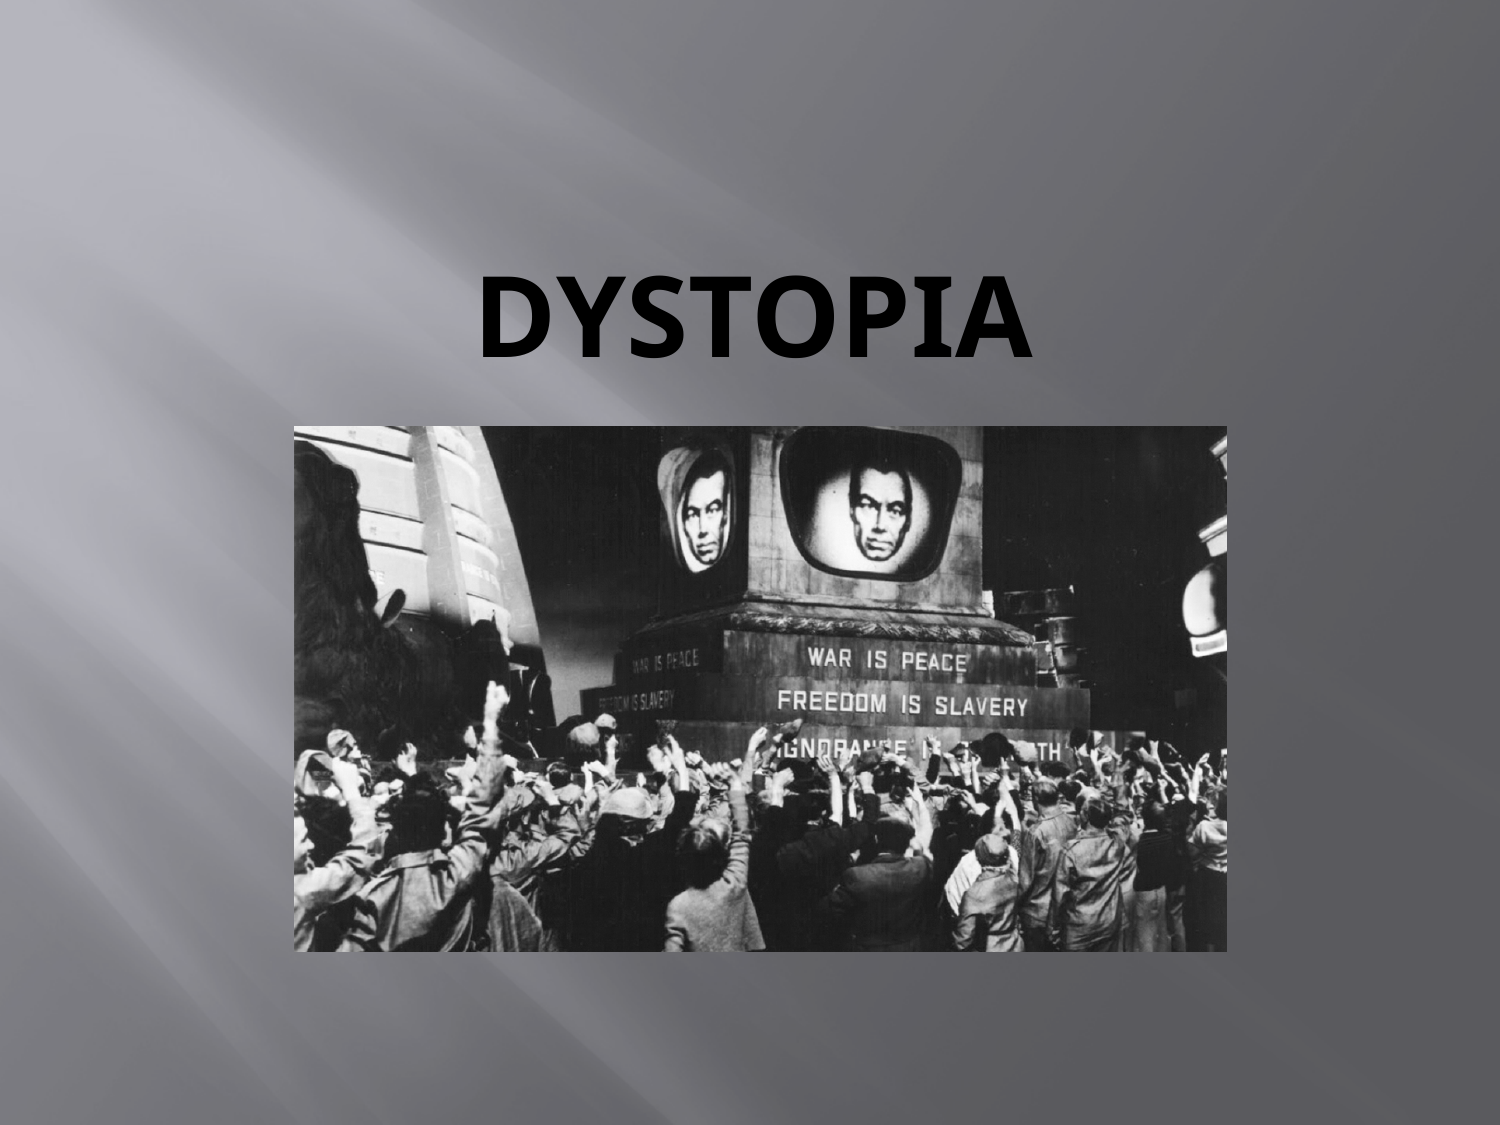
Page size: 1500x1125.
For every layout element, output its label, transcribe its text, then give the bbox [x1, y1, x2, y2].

picture [293, 426, 1228, 952]
title Dystopia [116, 138, 1392, 380]
